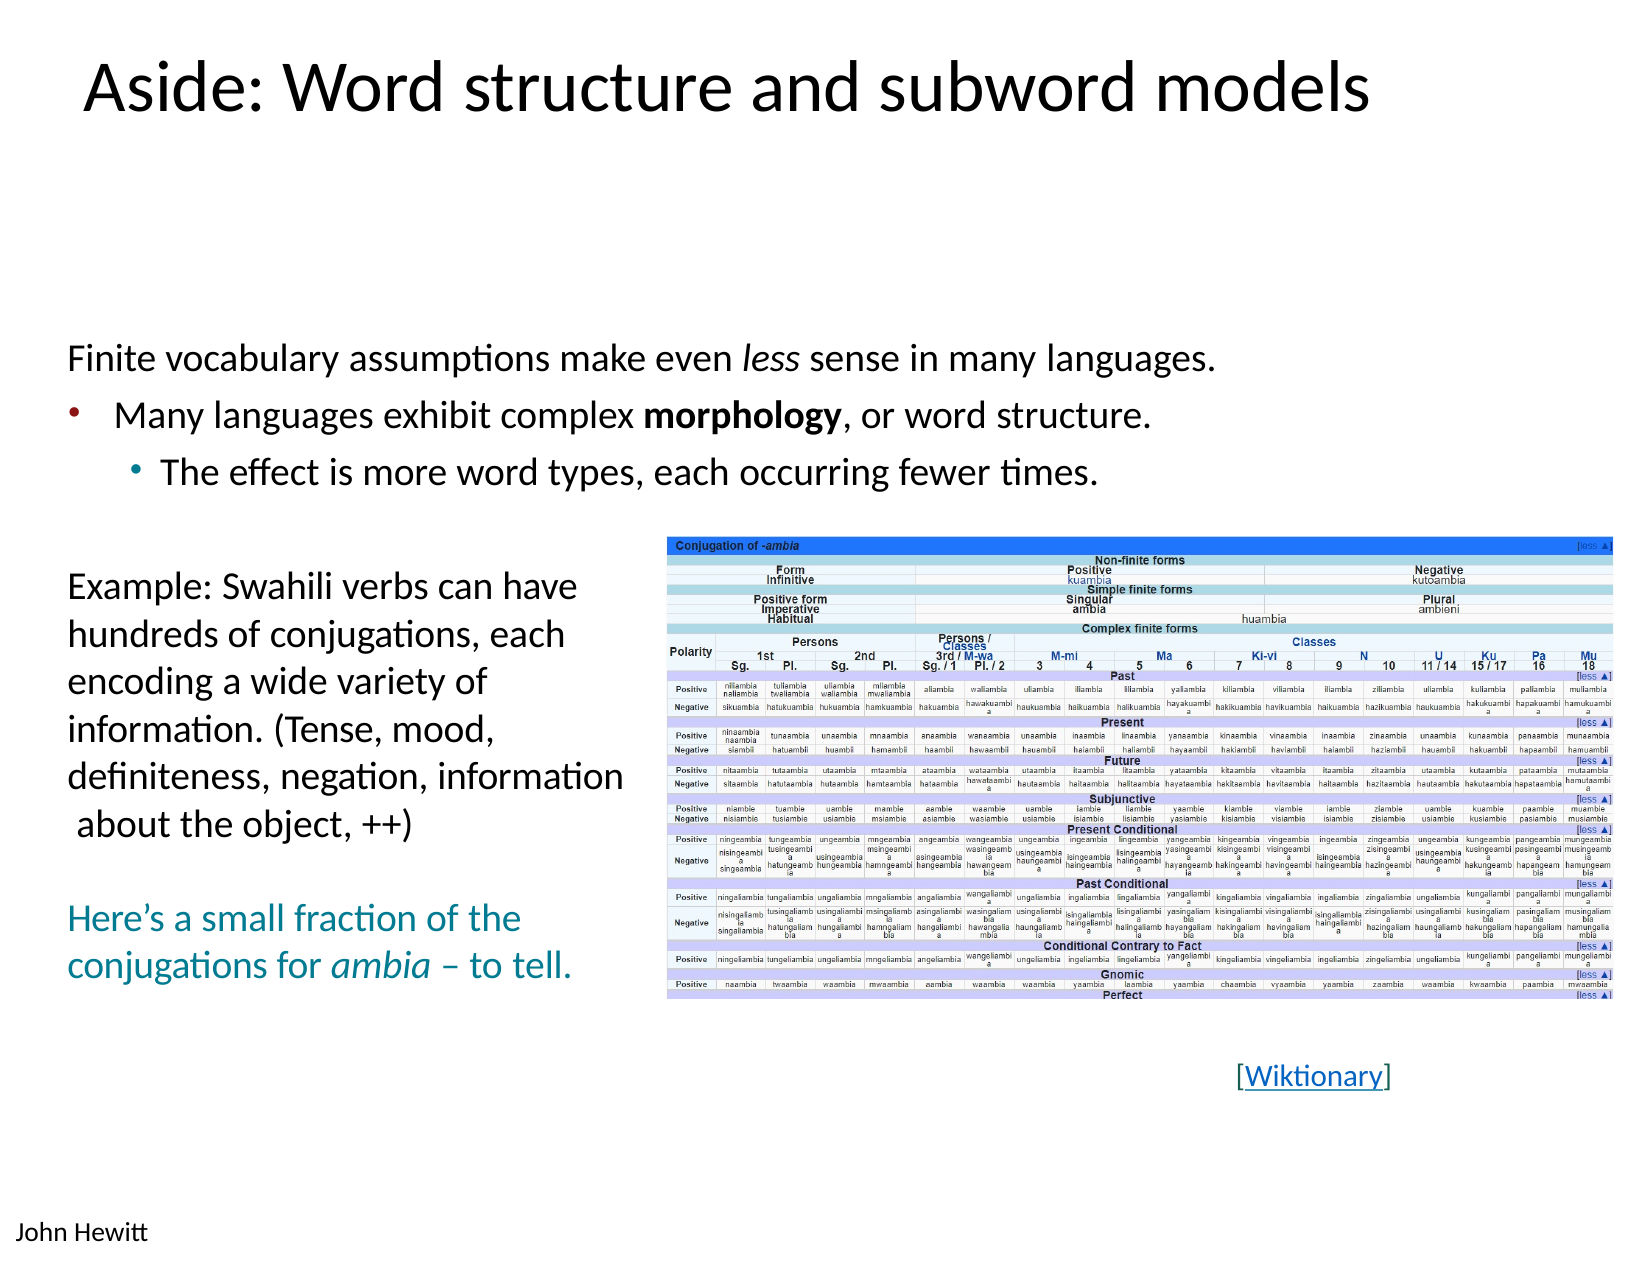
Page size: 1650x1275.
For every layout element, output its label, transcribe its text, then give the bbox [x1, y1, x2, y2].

text_box [Wiktionary] [1233, 1054, 1395, 1093]
text_box Finite vocabulary assumptions make even less sense in many languages. Many languages exhibit complex morphology, or word structure. The effect is more word types, each occurring fewer times. Example: Swahili verbs can have hundreds of conjugations, each encoding a wide variety of information. (Tense, mood, definiteness, negation, information about the object, ++) Here’s a small fraction of the conjugations for ambia – to tell. [65, 320, 1226, 987]
title Aside: Word structure and subword models [69, 41, 1577, 131]
text_box [666, 536, 1614, 999]
text_box John Hewitt [0, 1206, 164, 1254]
